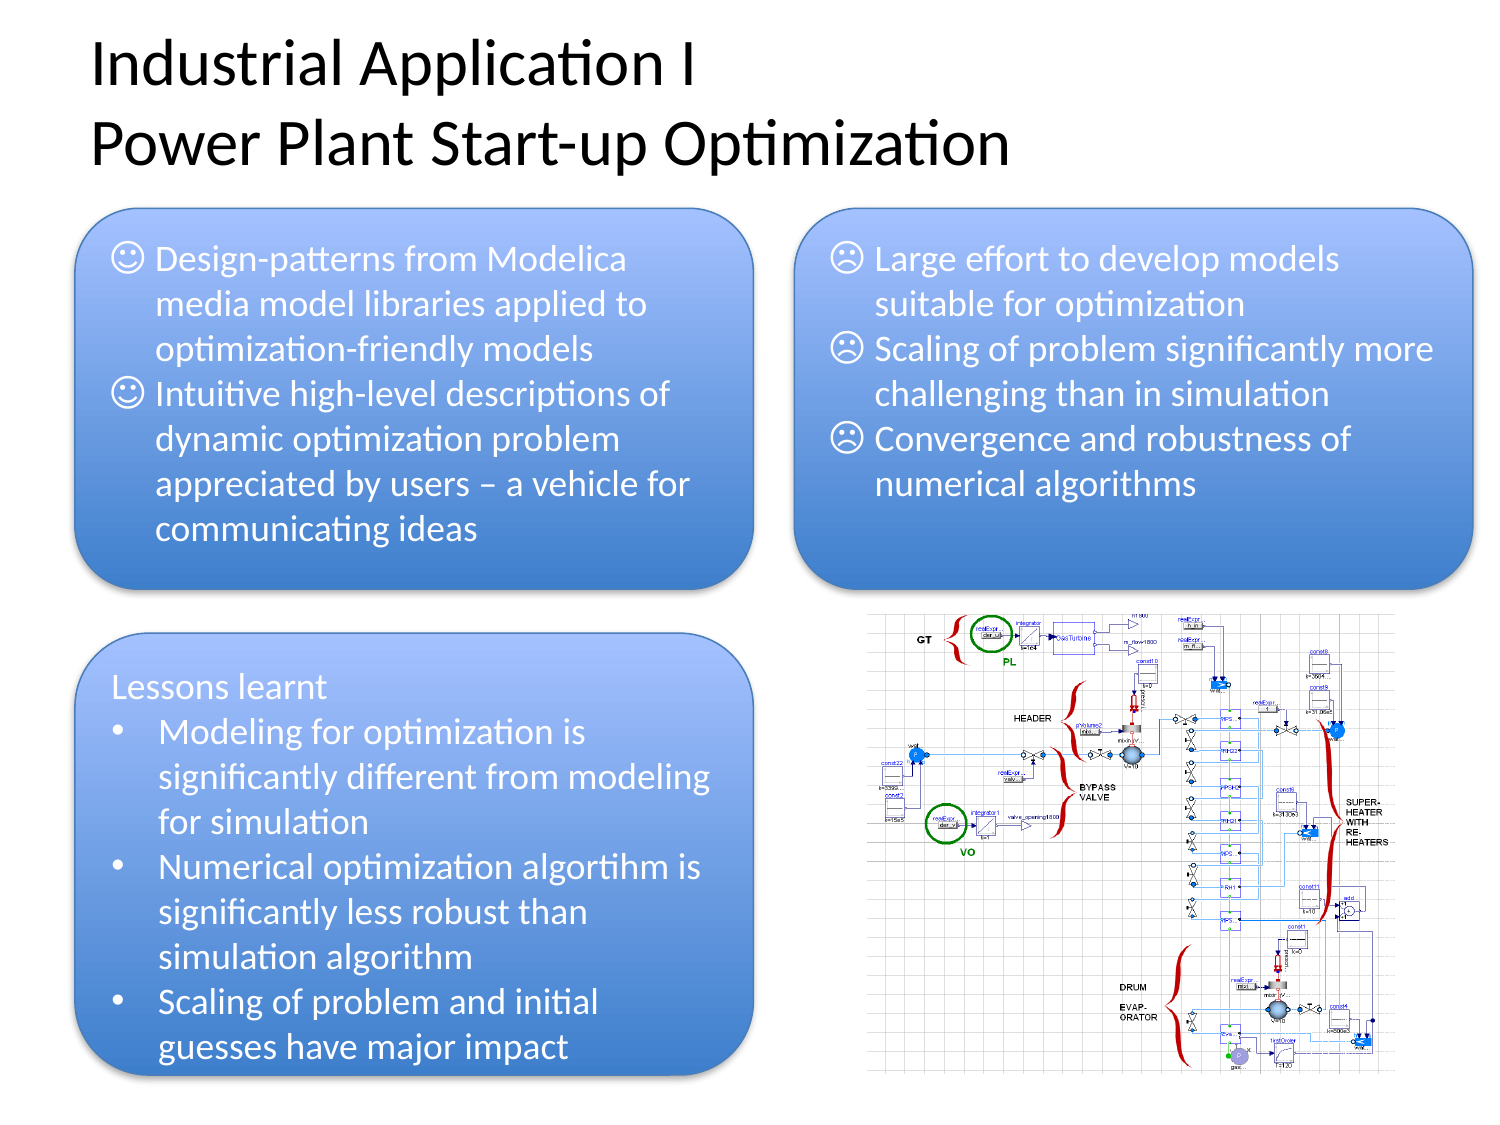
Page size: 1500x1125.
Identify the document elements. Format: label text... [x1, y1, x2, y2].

text_box Large effort to develop models suitable for optimization Scaling of problem significantly more challenging than in simulation Convergence and robustness of numerical algorithms [793, 207, 1474, 590]
text_box Design-patterns from Modelica media model libraries applied to optimization-friendly models Intuitive high-level descriptions of dynamic optimization problem appreciated by users – a vehicle for communicating ideas [74, 207, 755, 590]
text_box Lessons learnt Modeling for optimization is significantly different from modeling for simulation Numerical optimization algortihm is significantly less robust than simulation algorithm Scaling of problem and initial guesses have major impact [74, 632, 755, 1076]
picture [866, 614, 1396, 1076]
title Industrial Application I Power Plant Start-up Optimization [75, 45, 1425, 153]
